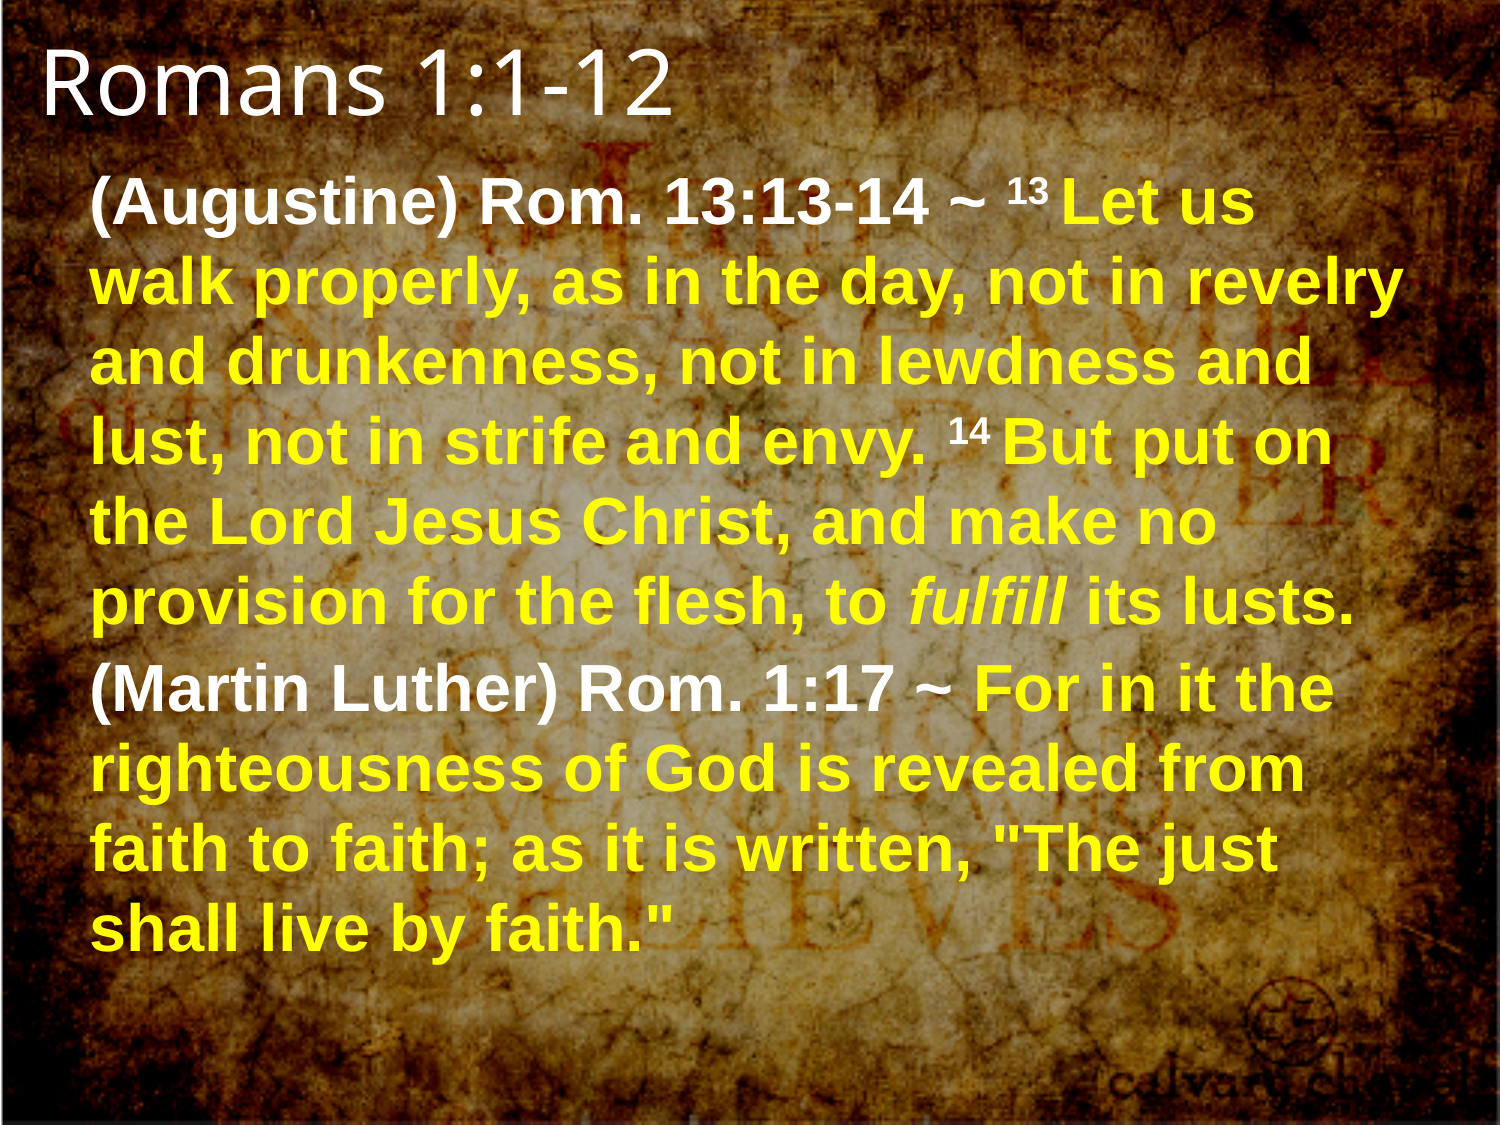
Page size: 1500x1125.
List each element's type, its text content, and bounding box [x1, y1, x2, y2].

text_box Romans 1:1-12 [60, 5, 1054, 154]
text_box (Augustine) Rom. 13:13-14 ~ 13 Let us walk properly, as in the day, not in revelry and drunkenness, not in lewdness and lust, not in strife and envy. 14 But put on the Lord Jesus Christ, and make no provision for the flesh, to fulfill its lusts. [57, 2, 1425, 637]
text_box (Martin Luther) Rom. 1:17 ~ For in it the righteousness of God is revealed from faith to faith; as it is written, "The just shall live by faith." [74, 637, 1425, 972]
picture [0, 0, 1500, 1125]
